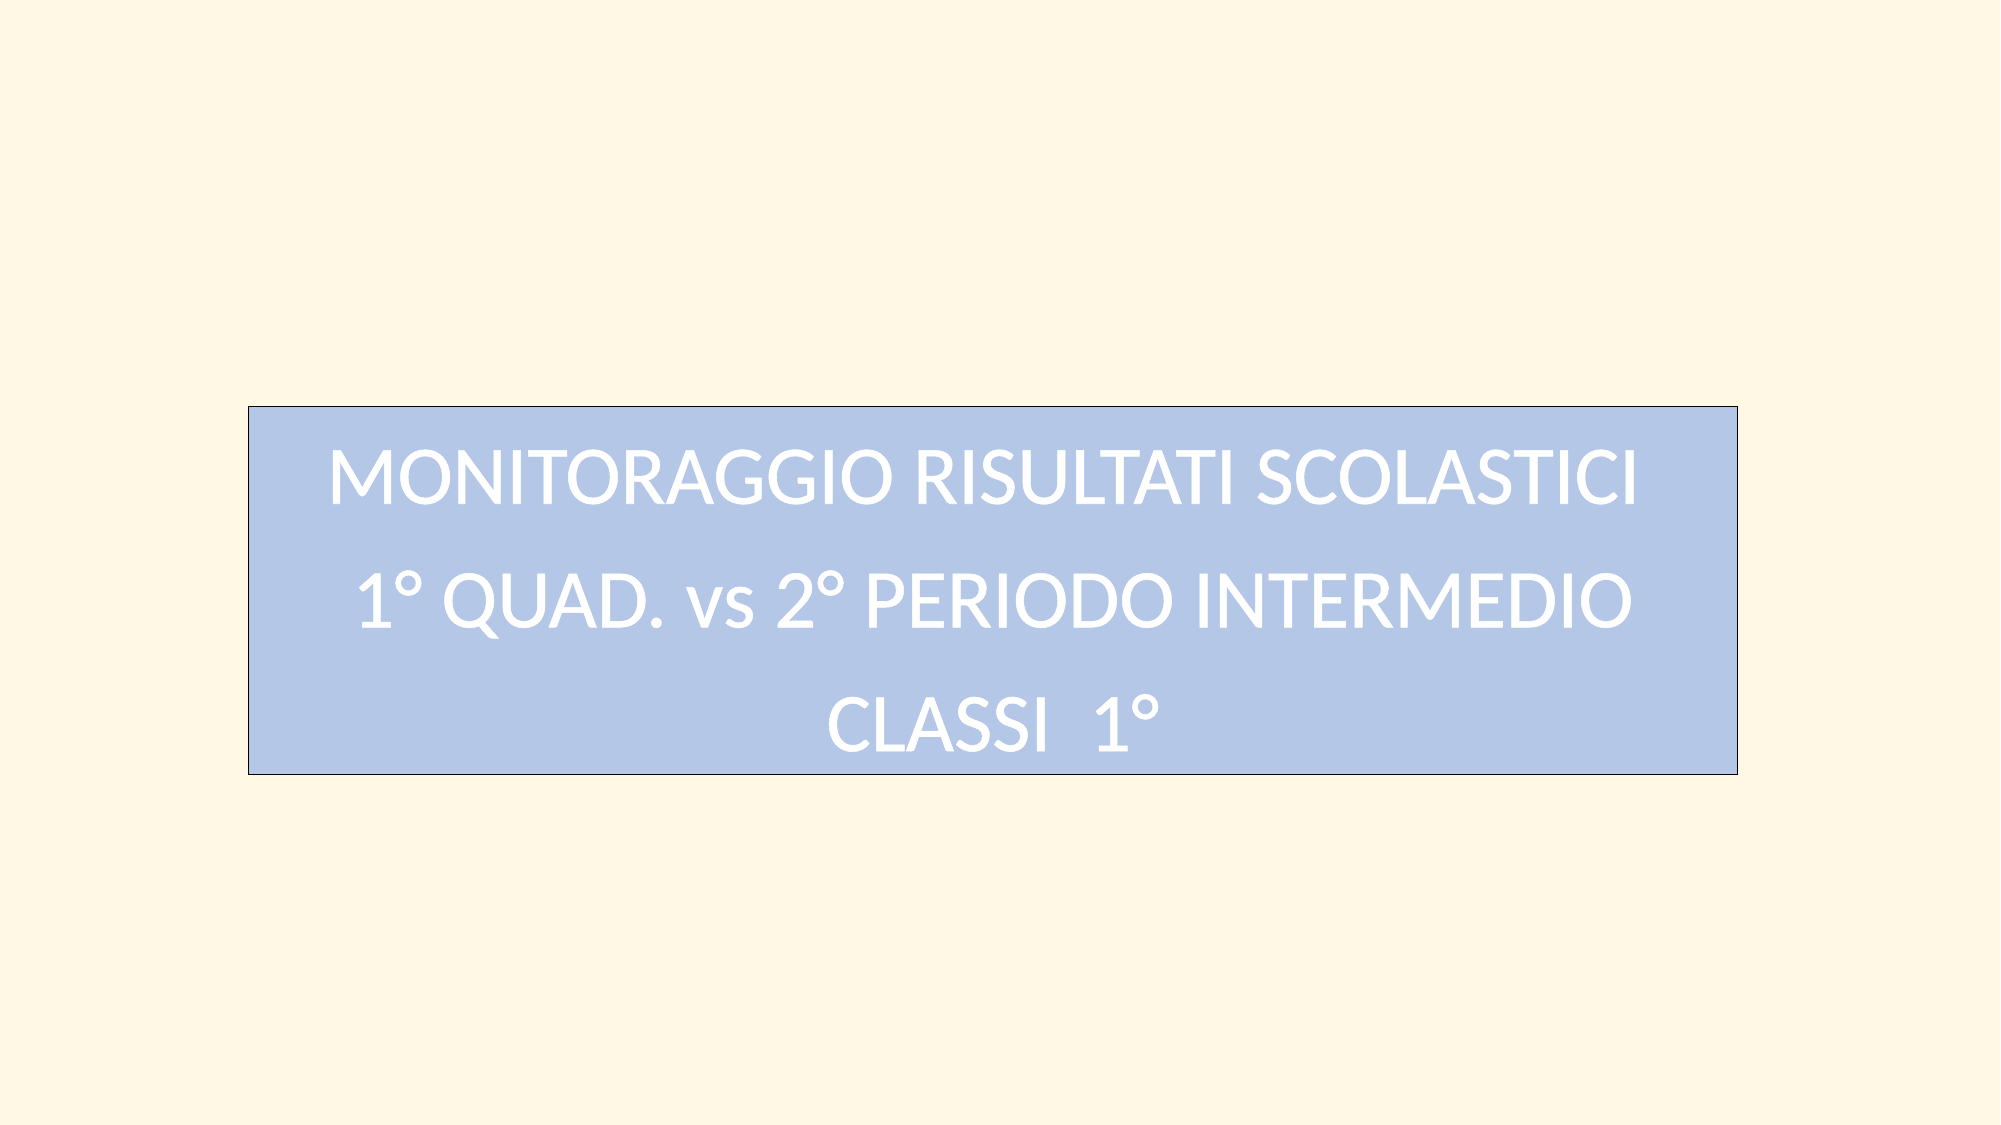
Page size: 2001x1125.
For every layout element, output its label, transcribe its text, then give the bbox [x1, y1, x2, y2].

text_box MONITORAGGIO RISULTATI SCOLASTICI 1° QUAD. vs 2° PERIODO INTERMEDIO CLASSI 1° [248, 406, 1738, 775]
